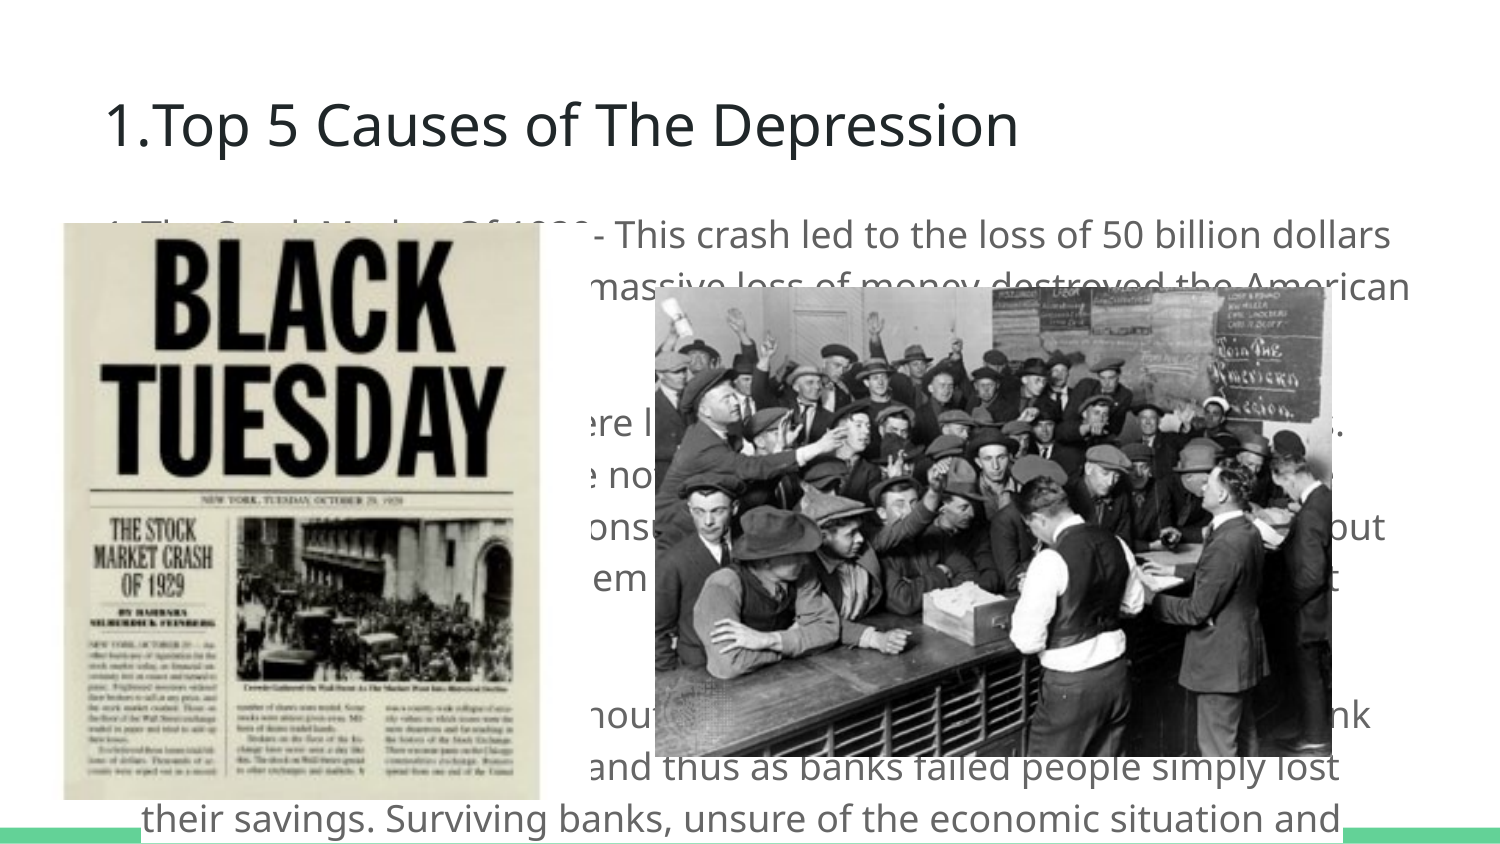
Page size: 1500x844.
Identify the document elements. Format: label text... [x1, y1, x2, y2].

title Top 5 Causes of The Depression [51, 72, 1449, 167]
picture [14, 223, 591, 800]
list The Stock Market Of 1929- This crash led to the loss of 50 billion dollars of American dollars. This massive loss of money destroyed the American economy. Easy Credit- The banks were lending too much money to consumers. Then the consumers were not able to pay the banks back. When the banks started to fail the consumers went to take their money back, but the banks couldn’t give them their money back. This lead to the next reason Bank Failures. The Bank Failure- Throughout the 1930s over 9,000 banks failed. Bank deposits were uninsured and thus as banks failed people simply lost their savings. Surviving banks, unsure of the economic situation and concerned for their own survival, stopped being as willing to create new loans. This exacerbated the situation leading to less and less spending. [51, 189, 1449, 835]
picture [655, 287, 1333, 757]
